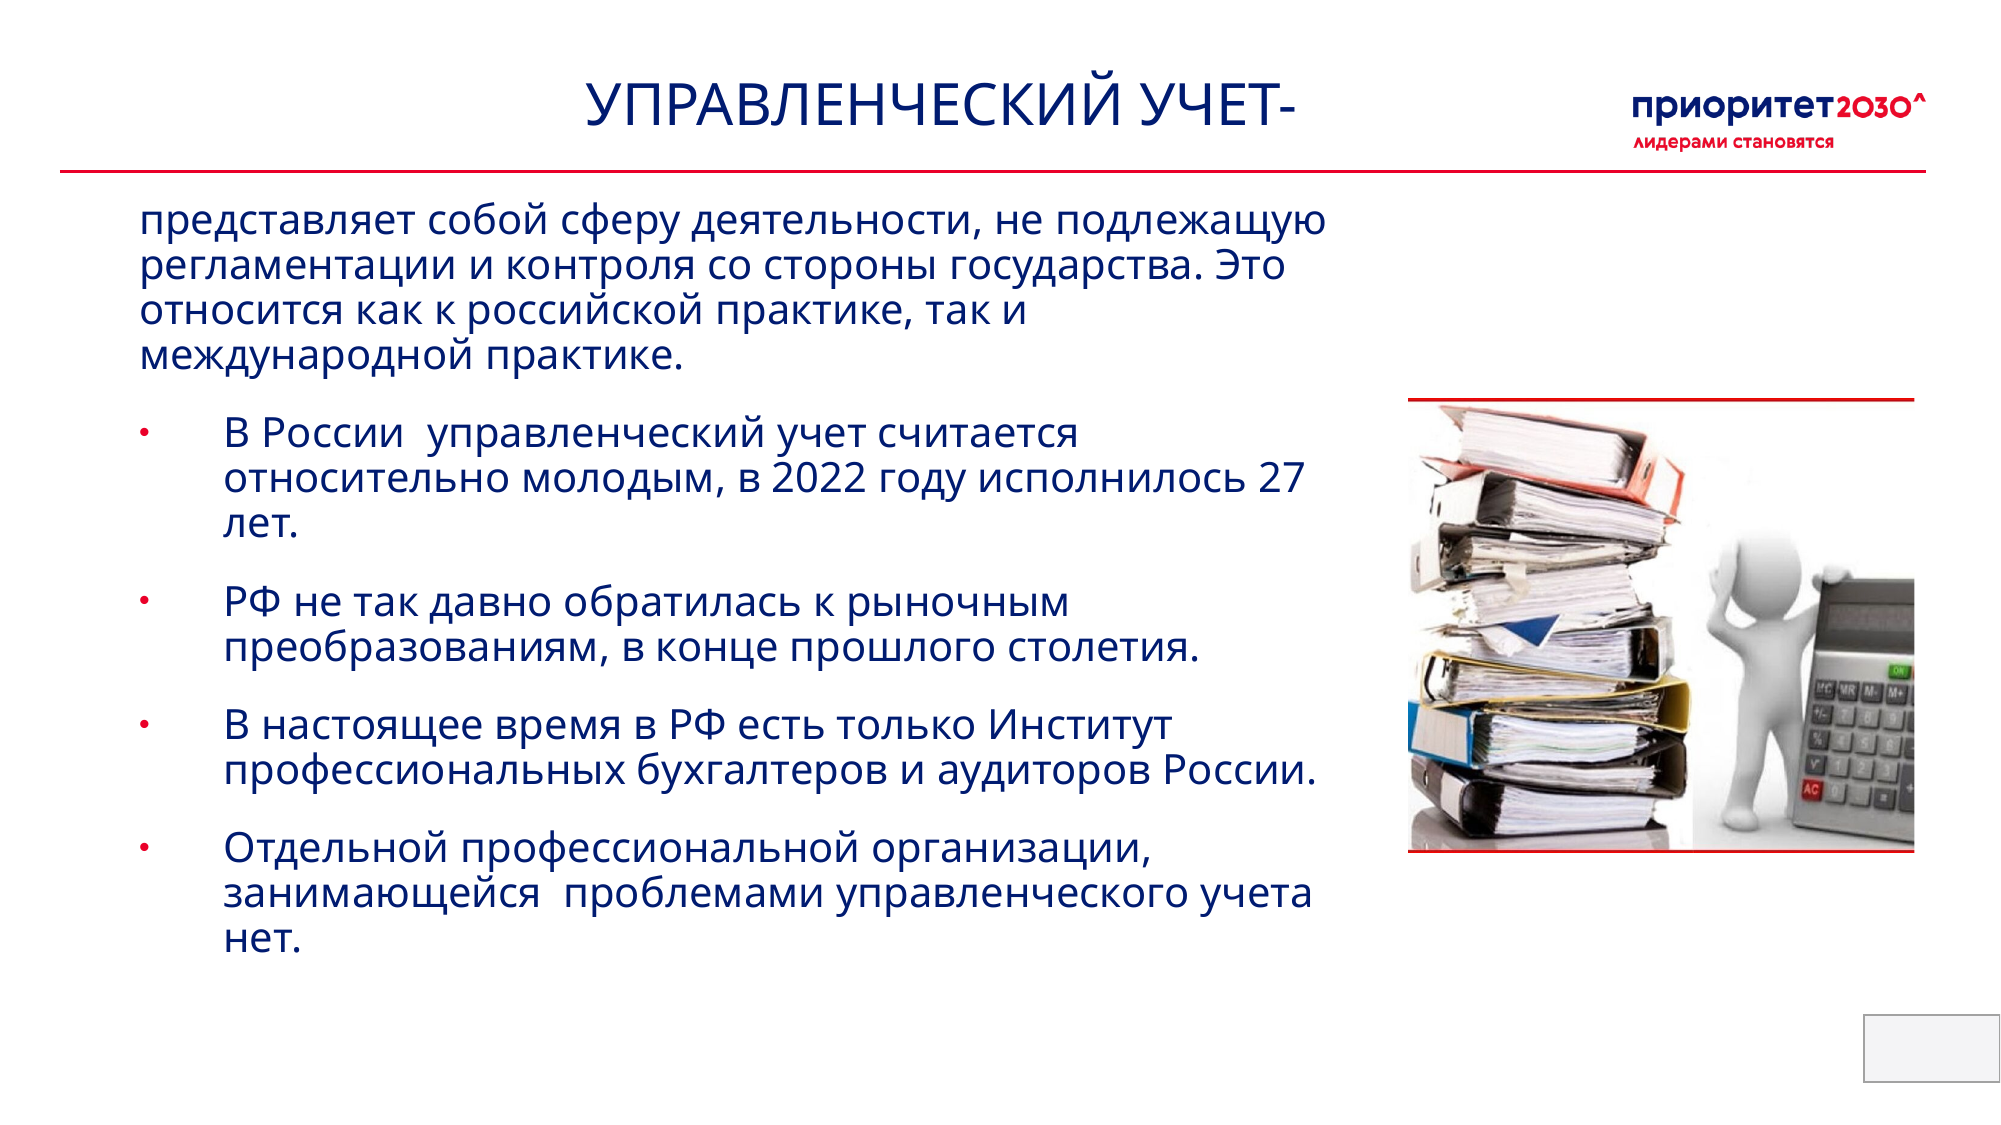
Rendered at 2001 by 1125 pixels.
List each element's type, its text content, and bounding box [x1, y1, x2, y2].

list представляет собой сферу деятельности, не подлежащую регламентации и контроля со стороны государства. Это относится как к российской практике, так и международной практике. В России управленческий учет считается относительно молодым, в 2022 году исполнилось 27 лет. РФ не так давно обратилась к рыночным преобразованиям, в конце прошлого столетия. В настоящее время в РФ есть только Институт профессиональных бухгалтеров и аудиторов России. Отдельной профессиональной организации, занимающейся проблемами управленческого учета нет. [124, 191, 1347, 1032]
list УПРАВЛЕНЧЕСКИЙ УЧЕТ- [536, 61, 1347, 152]
picture [1407, 398, 1915, 853]
picture [1633, 93, 1926, 152]
